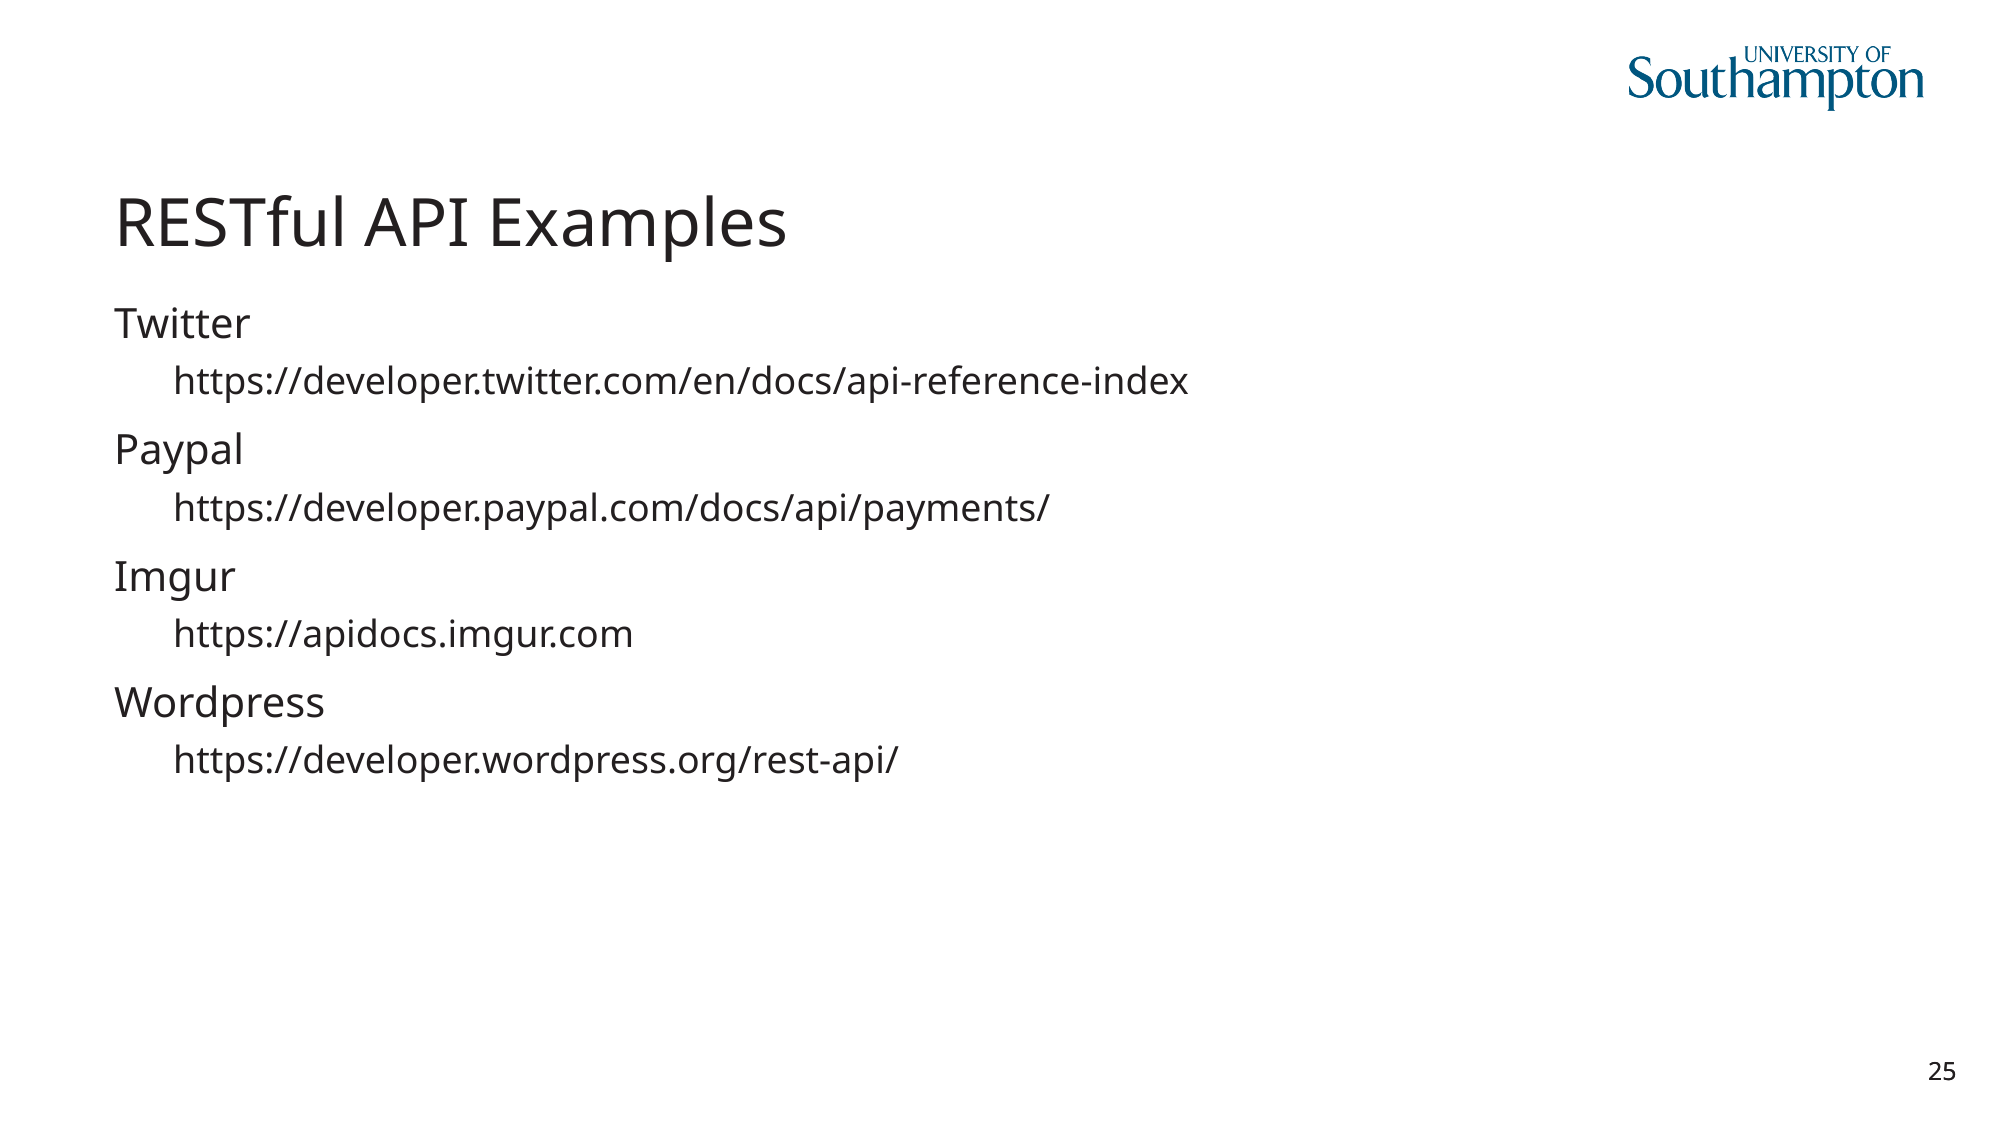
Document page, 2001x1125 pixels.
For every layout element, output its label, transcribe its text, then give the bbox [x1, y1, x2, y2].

picture [1629, 71, 1648, 95]
picture [1869, 48, 1877, 60]
list Twitter https://developer.twitter.com/en/docs/api-reference-index Paypal https://developer.paypal.com/docs/api/payments/ Imgur https://apidocs.imgur.com Wordpress https://developer.wordpress.org/rest-api/ [102, 290, 1898, 1024]
picture [1629, 46, 1924, 111]
title RESTful API Examples [102, 113, 1898, 268]
slide_number 25 [1897, 1046, 1969, 1094]
